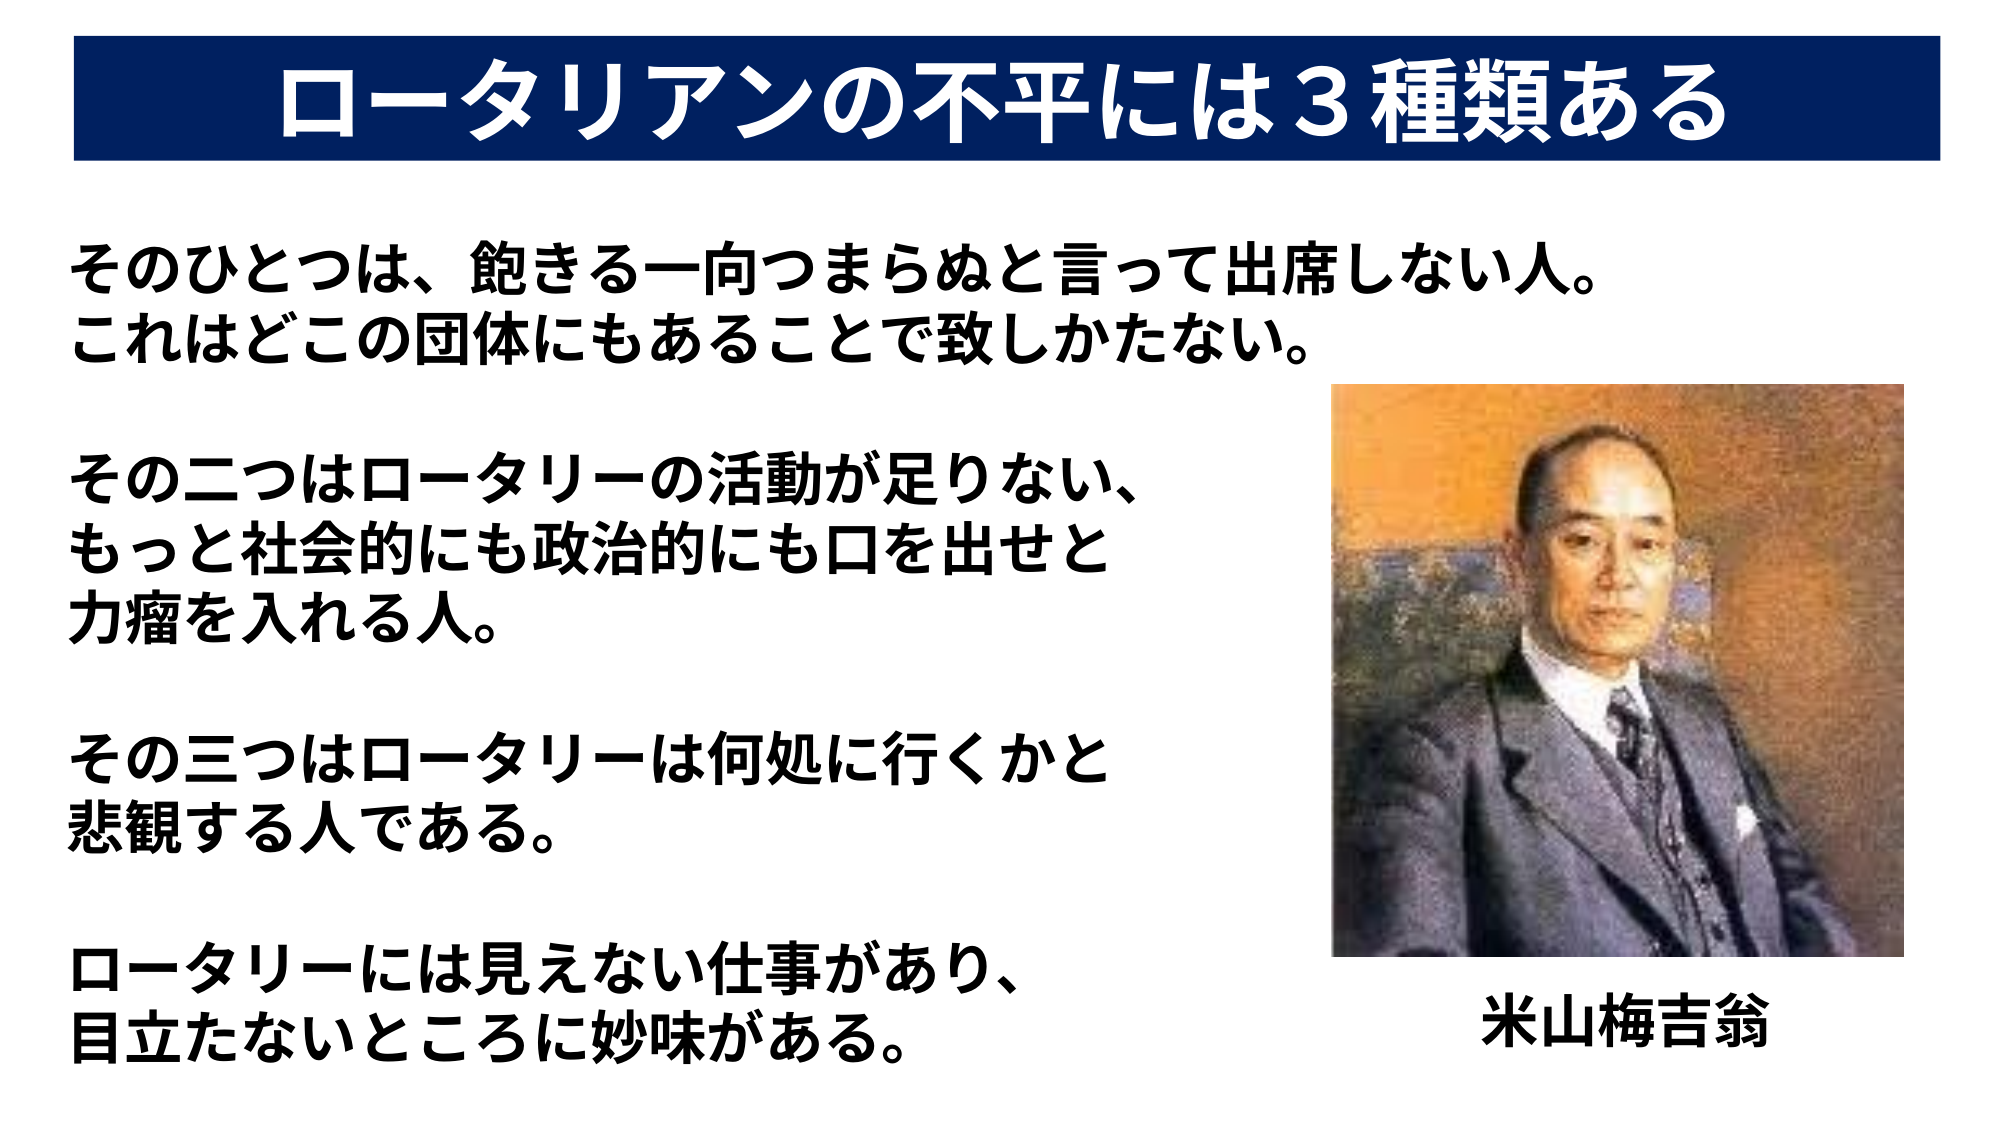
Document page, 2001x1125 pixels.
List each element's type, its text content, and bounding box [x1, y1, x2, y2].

picture [1331, 384, 1904, 958]
text_box そのひとつは、飽きる一向つまらぬと言って出席しない人。 これはどこの団体にもあることで致しかたない。 その二つはロータリーの活動が足りない、 もっと社会的にも政治的にも口を出せと 力瘤を入れる人。 その三つはロータリーは何処に行くかと 悲観する人である。 ロータリーには見えない仕事があり、 目立たないところに妙味がある。 [51, 224, 1949, 1079]
text_box ロータリアンの不平には３種類ある [73, 35, 1941, 161]
text_box 米山梅吉翁 [1407, 976, 1827, 1062]
